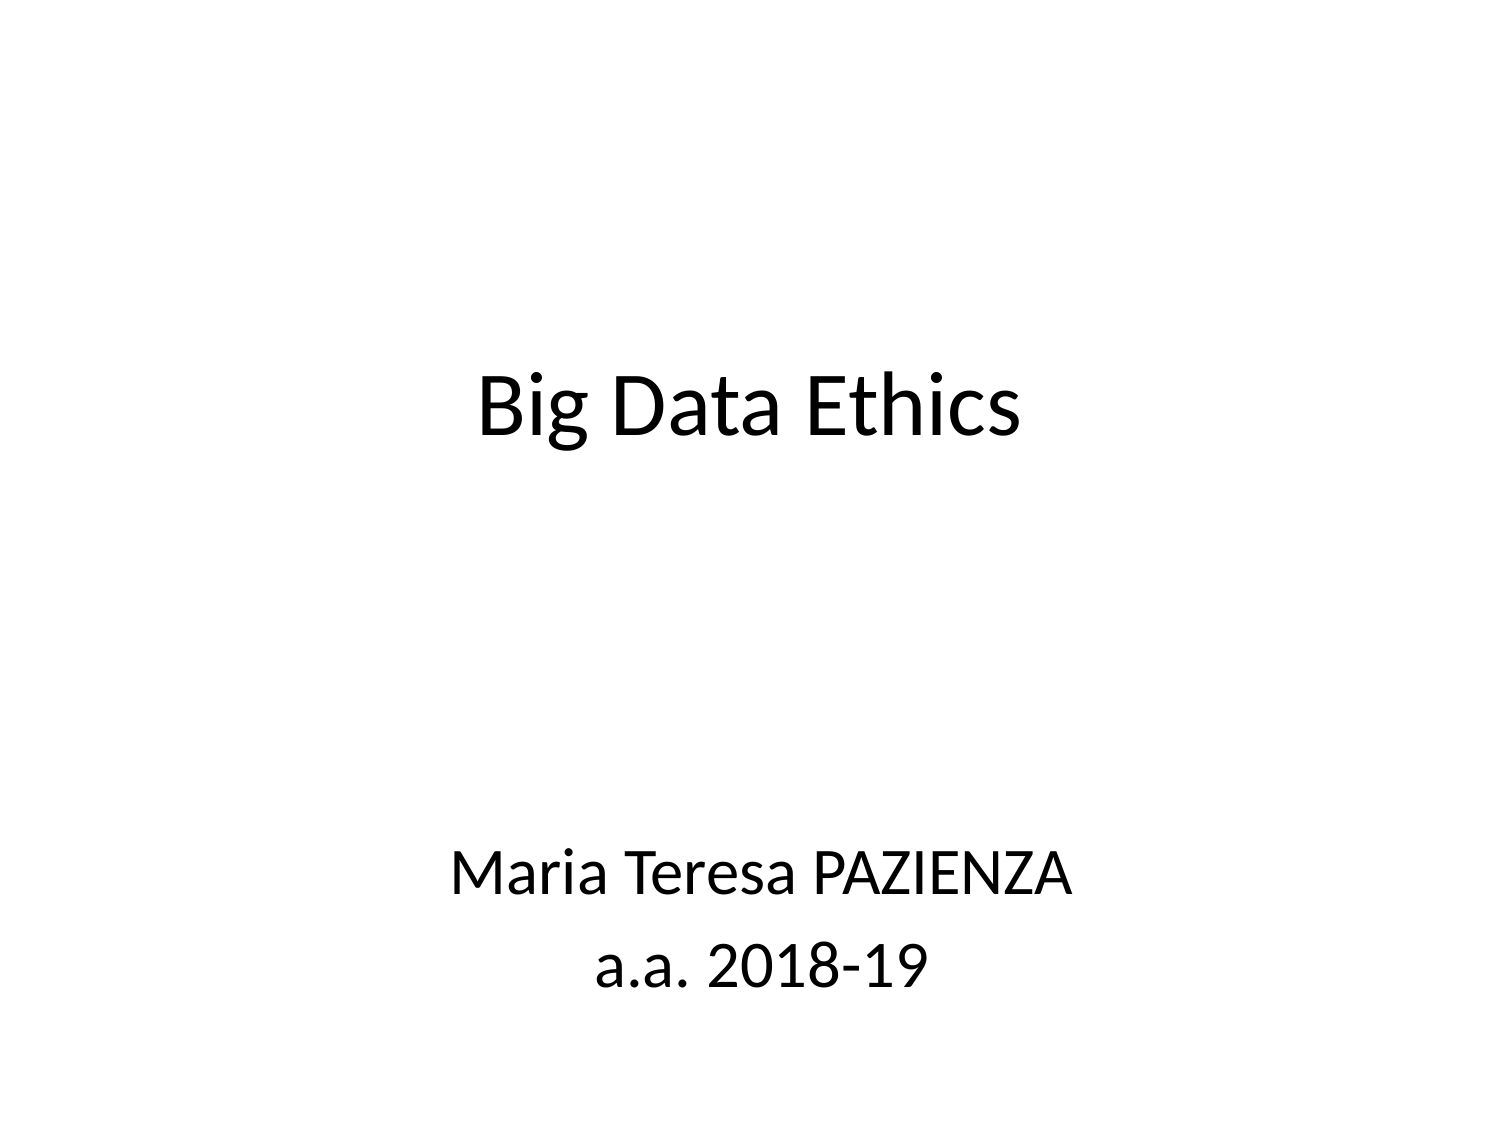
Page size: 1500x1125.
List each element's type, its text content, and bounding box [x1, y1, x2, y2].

subtitle Maria Teresa PAZIENZA a.a. 2018-19 [88, 633, 1436, 1083]
title Big Data Ethics [112, 302, 1388, 563]
